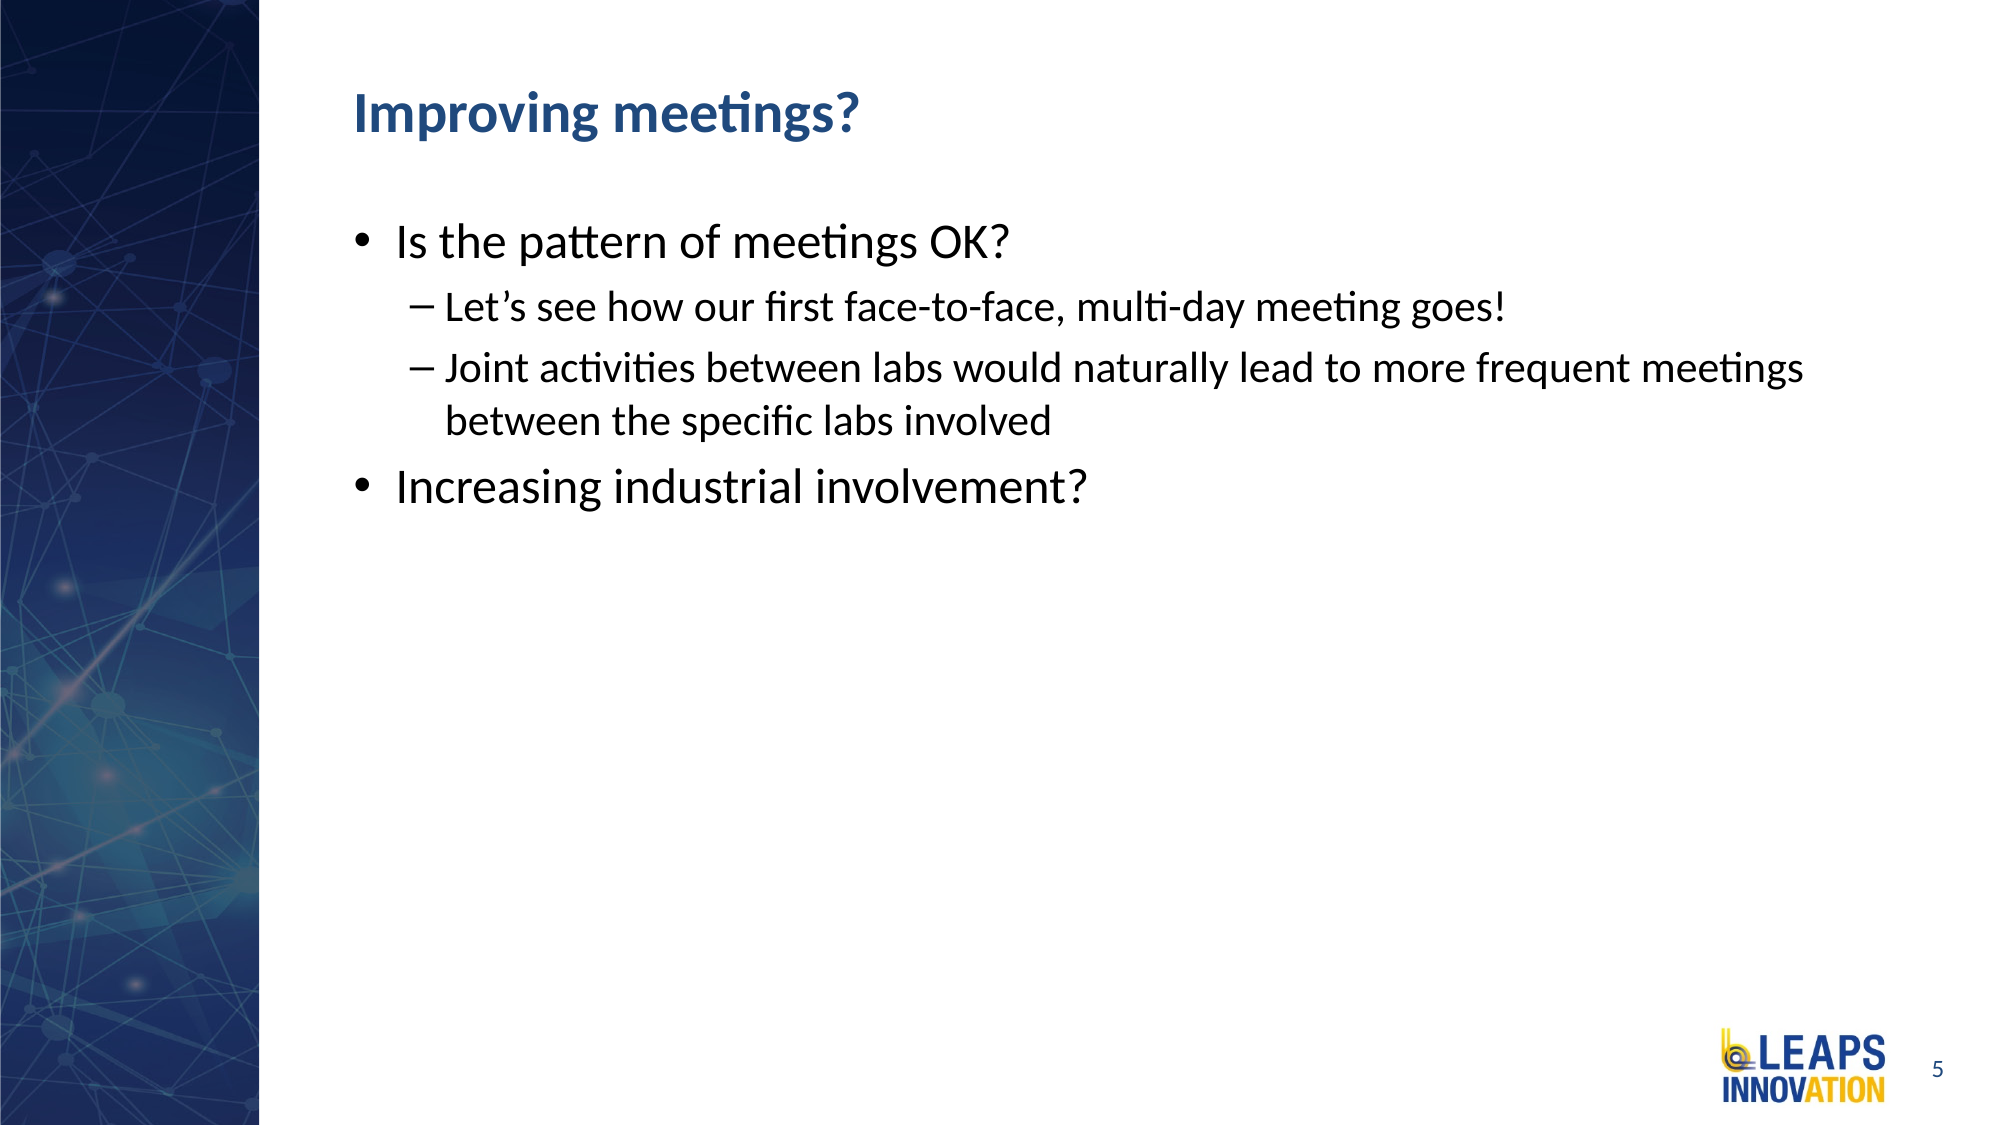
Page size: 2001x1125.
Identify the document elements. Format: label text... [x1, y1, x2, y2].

slide_number 5 [1916, 1045, 2000, 1106]
picture [0, 0, 260, 1125]
list Is the pattern of meetings OK? Let’s see how our first face-to-face, multi-day meeting goes! Joint activities between labs would naturally lead to more frequent meetings between the specific labs involved Increasing industrial involvement? [338, 201, 1900, 1005]
title Improving meetings? [338, 45, 1900, 174]
picture [1711, 1020, 1900, 1110]
